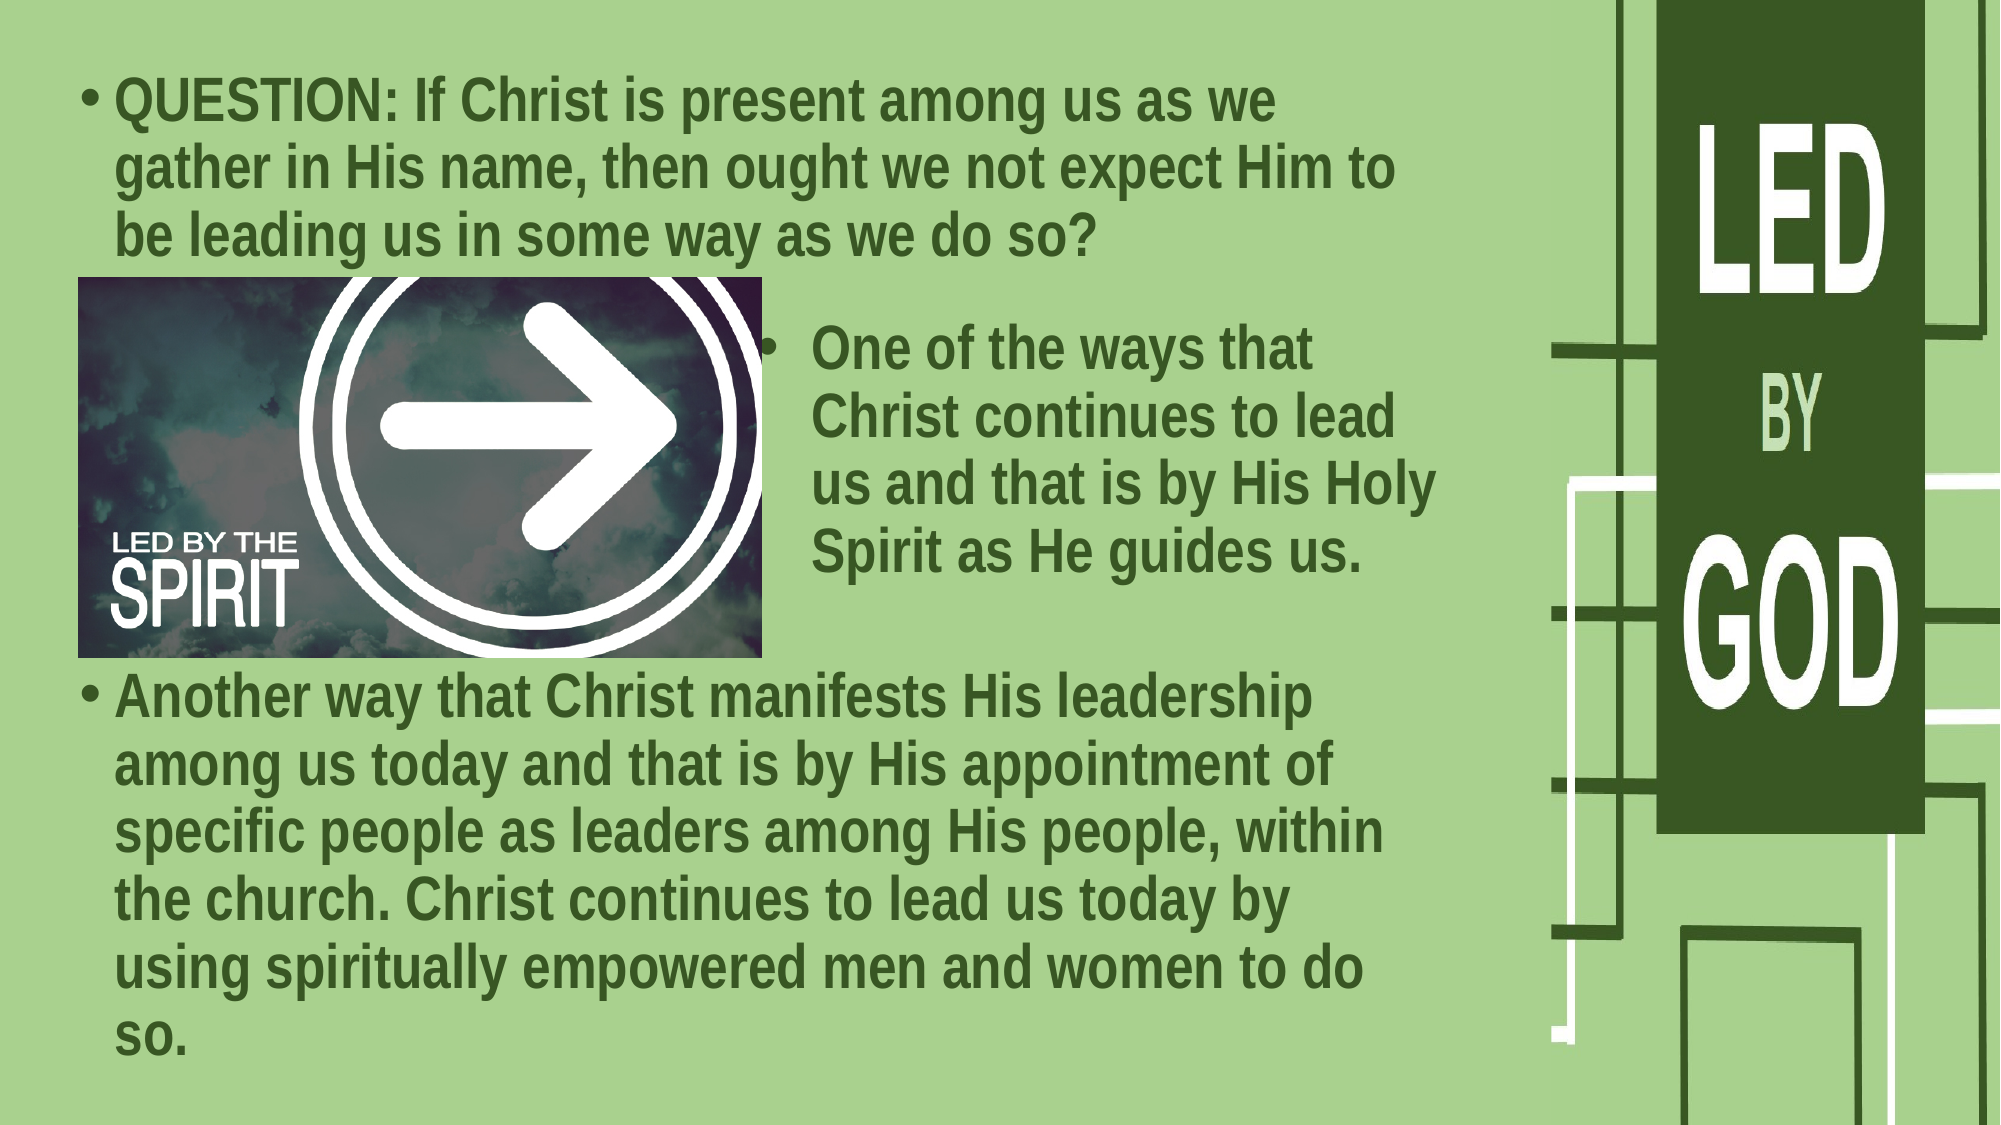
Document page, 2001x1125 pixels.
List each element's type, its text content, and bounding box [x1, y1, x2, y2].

picture [78, 276, 762, 658]
picture [1551, 0, 2000, 1125]
list QUESTION: If Christ is present among us as we gather in His name, then ought we not expect Him to be leading us in some way as we do so? One of the ways that Christ continues to lead us and that is by His Holy Spirit as He guides us. Another way that Christ manifests His leadership among us today and that is by His appointment of specific people as leaders among His people, within the church. Christ continues to lead us today by using spiritually empowered men and women to do so. [64, 59, 1458, 1125]
